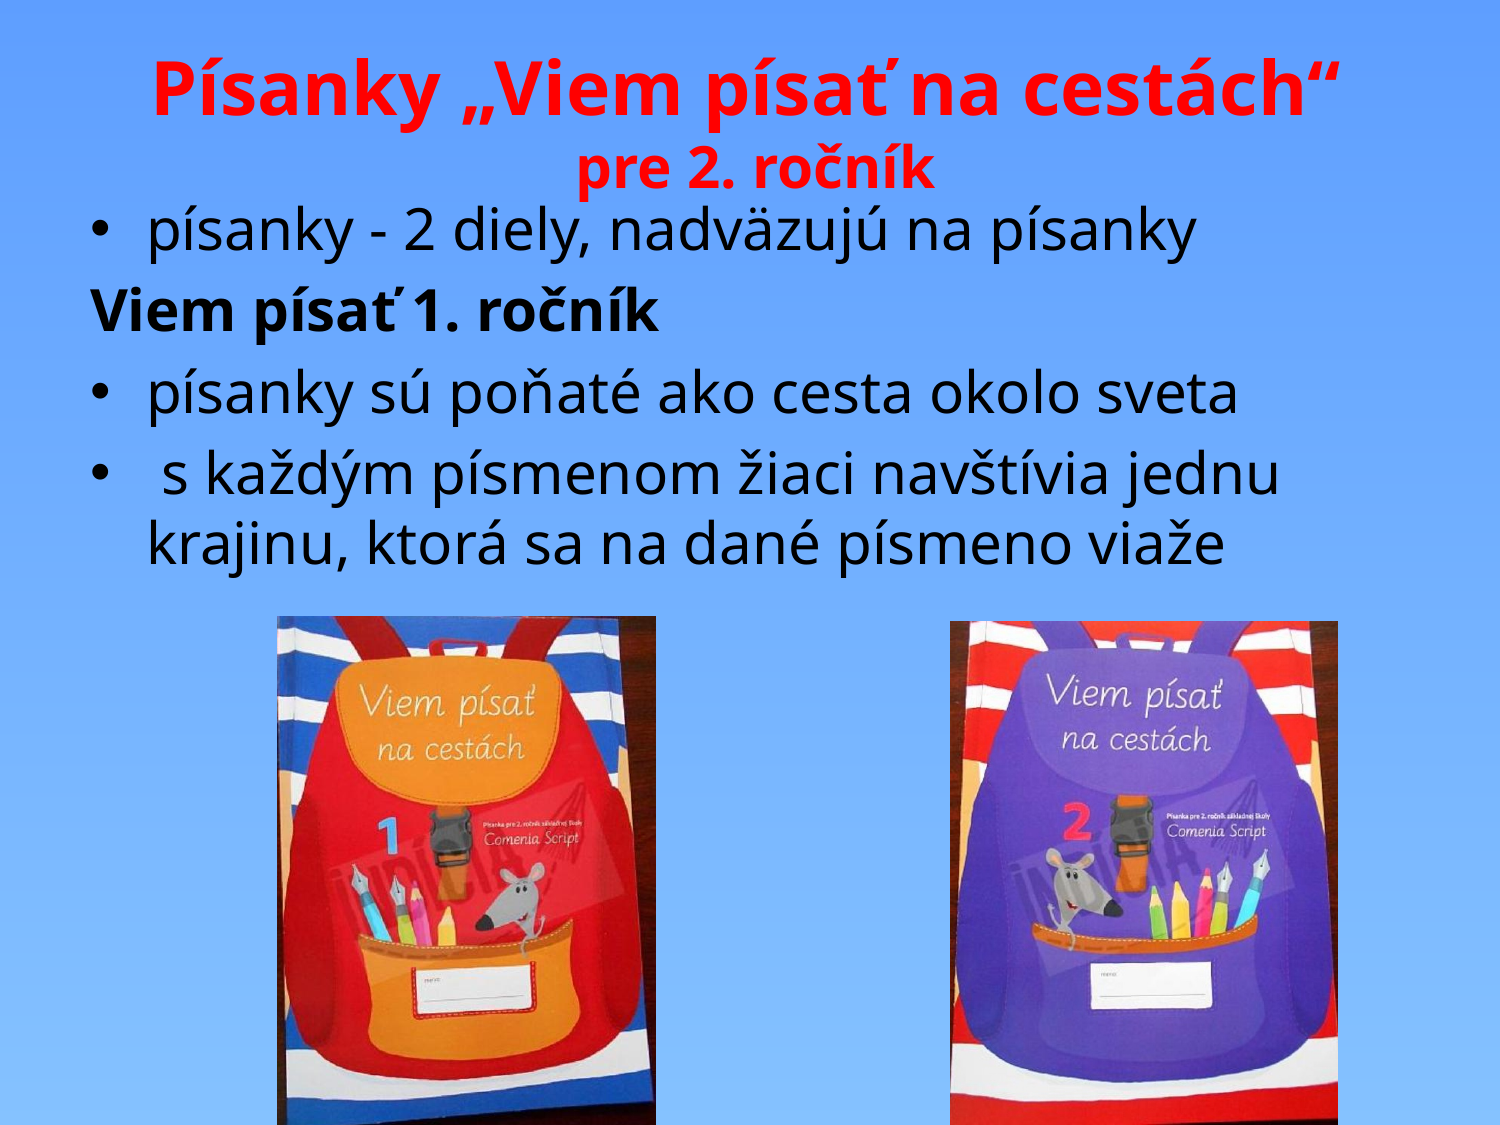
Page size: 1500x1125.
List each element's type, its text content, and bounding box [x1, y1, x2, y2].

picture [277, 616, 656, 1125]
list písanky - 2 diely, nadväzujú na písanky Viem písať 1. ročník písanky sú poňaté ako cesta okolo sveta s každým písmenom žiaci navštívia jednu krajinu, ktorá sa na dané písmeno viaže [75, 184, 1425, 1005]
title Písanky „Viem písať na cestách“ pre 2. ročník [41, 45, 1471, 197]
picture [950, 621, 1338, 1125]
